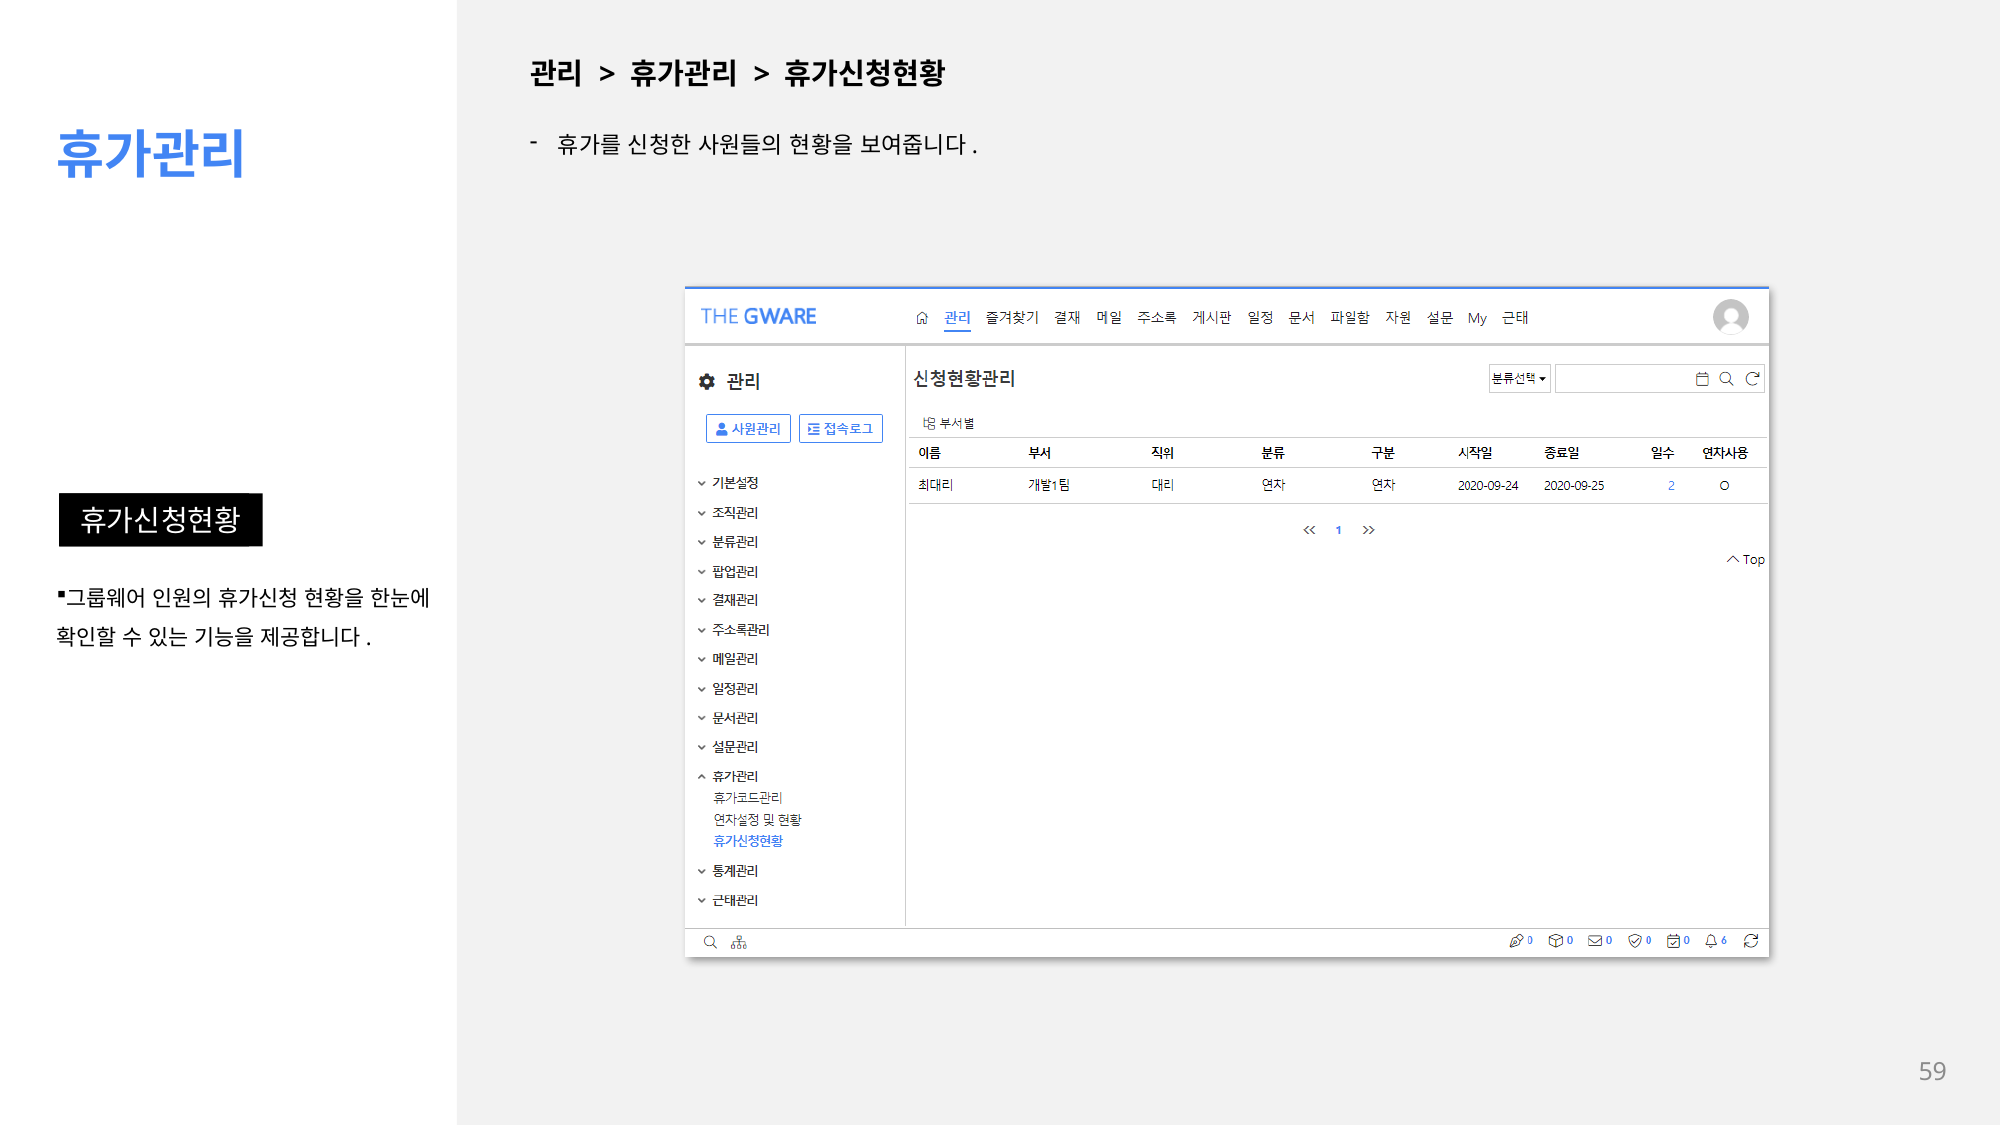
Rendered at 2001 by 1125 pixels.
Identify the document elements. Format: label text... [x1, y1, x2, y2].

text_box 휴가신청현황 [58, 492, 264, 548]
text_box 관리 > 휴가관리 > 휴가신청현황 [515, 30, 1206, 98]
picture [685, 286, 1769, 957]
text_box 그룹웨어 인원의 휴가신청 현황을 한눈에 확인할 수 있는 기능을 제공합니다. [41, 563, 457, 657]
text_box 휴가를 신청한 사원들의 현황을 보여줍니다. [515, 109, 1902, 166]
text_box 휴가관리 [41, 114, 410, 192]
